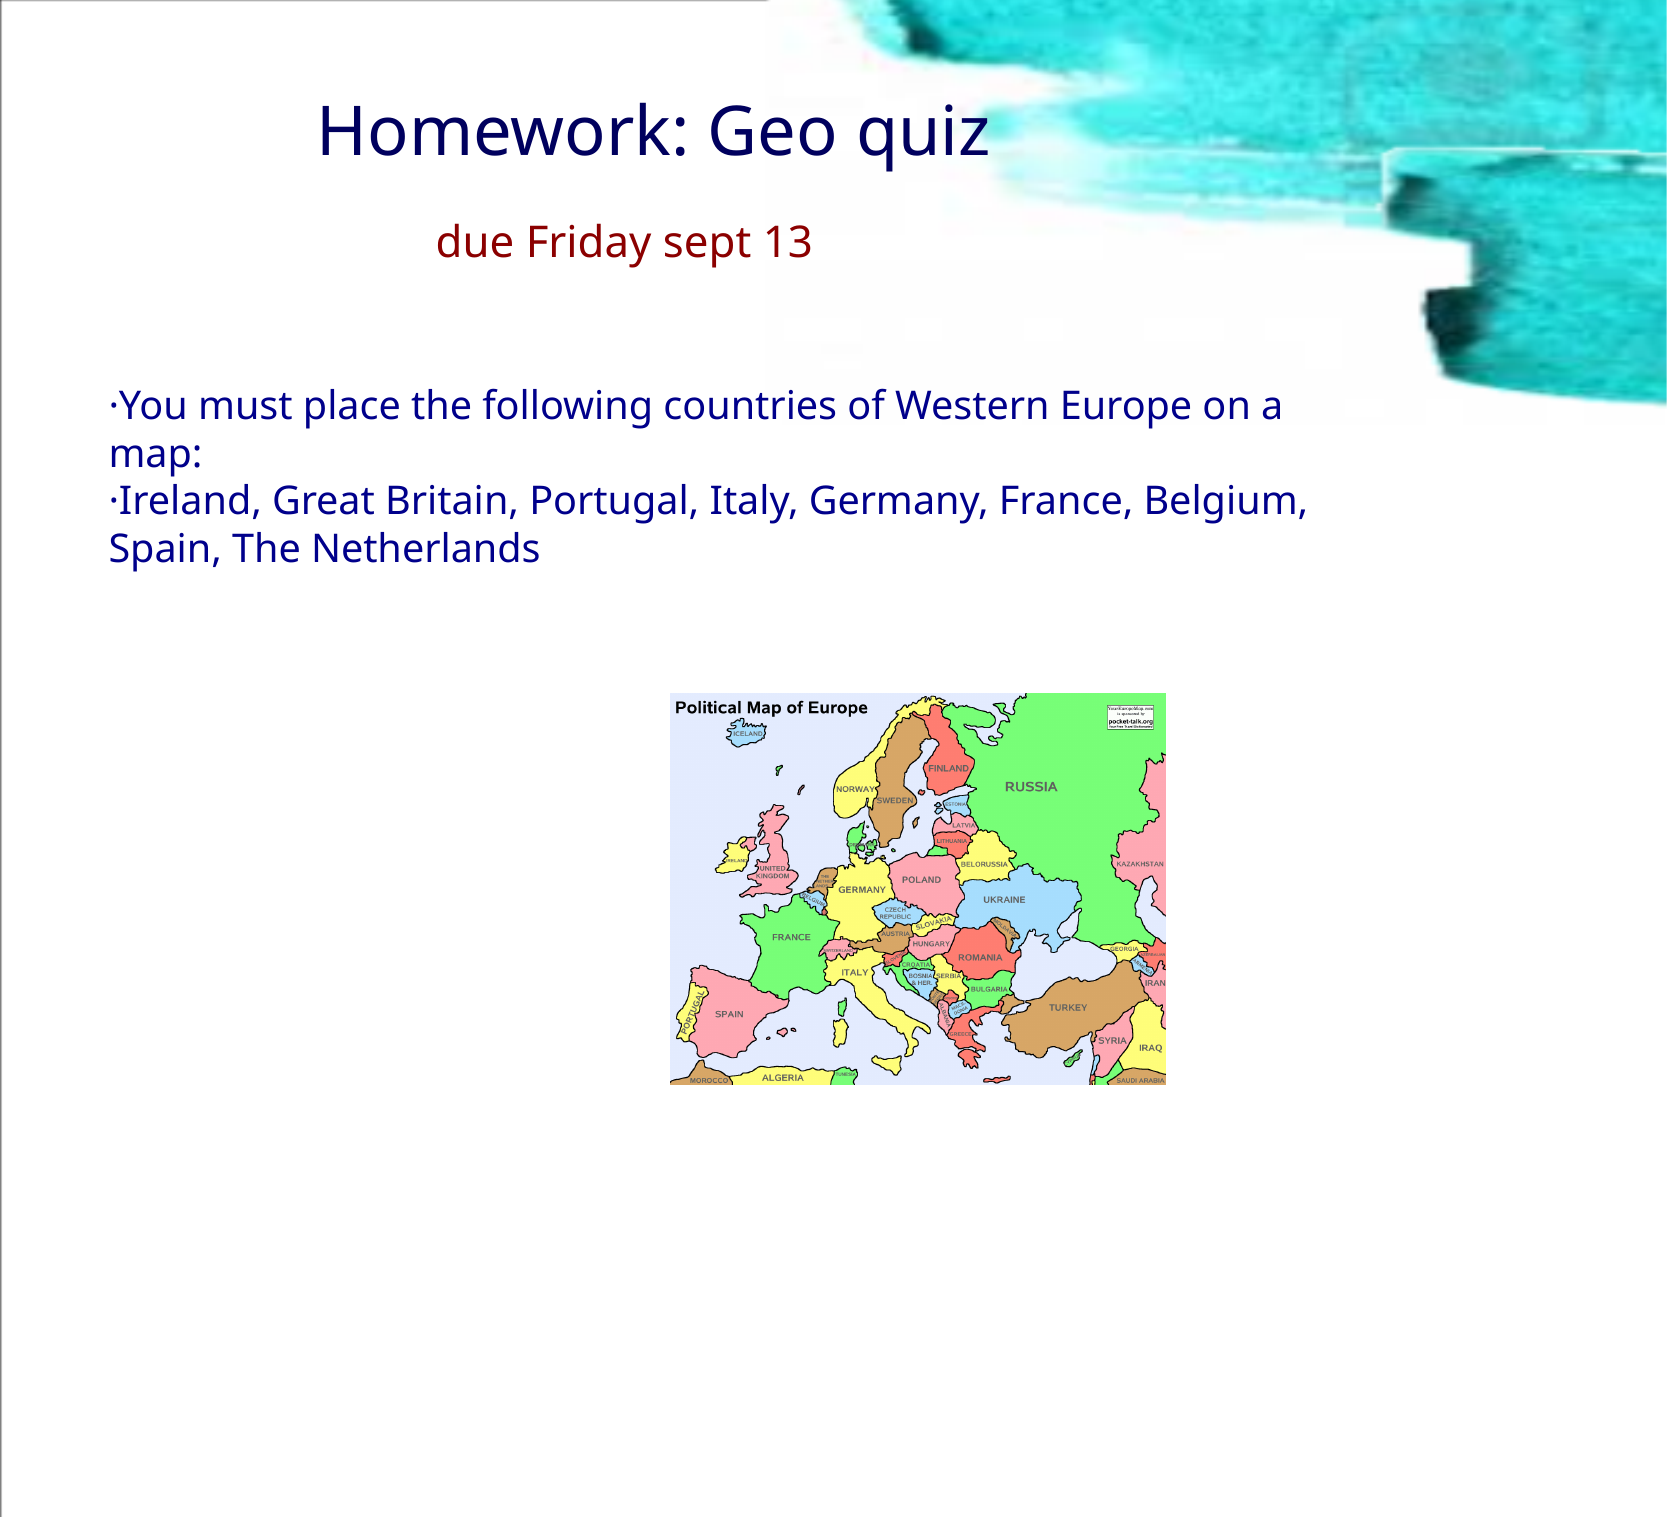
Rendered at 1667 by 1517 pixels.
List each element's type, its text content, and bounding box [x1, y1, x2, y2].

text_box Homework: Geo quiz [302, 79, 1094, 177]
text_box due Friday sept 13 [420, 206, 925, 274]
picture [0, 0, 1667, 1517]
text_box ·You must place the following countries of Western Europe on a map: ·Ireland, Great Britain, Portugal, Italy, Germany, France, Belgium, Spain, The Netherlands [93, 372, 1390, 578]
